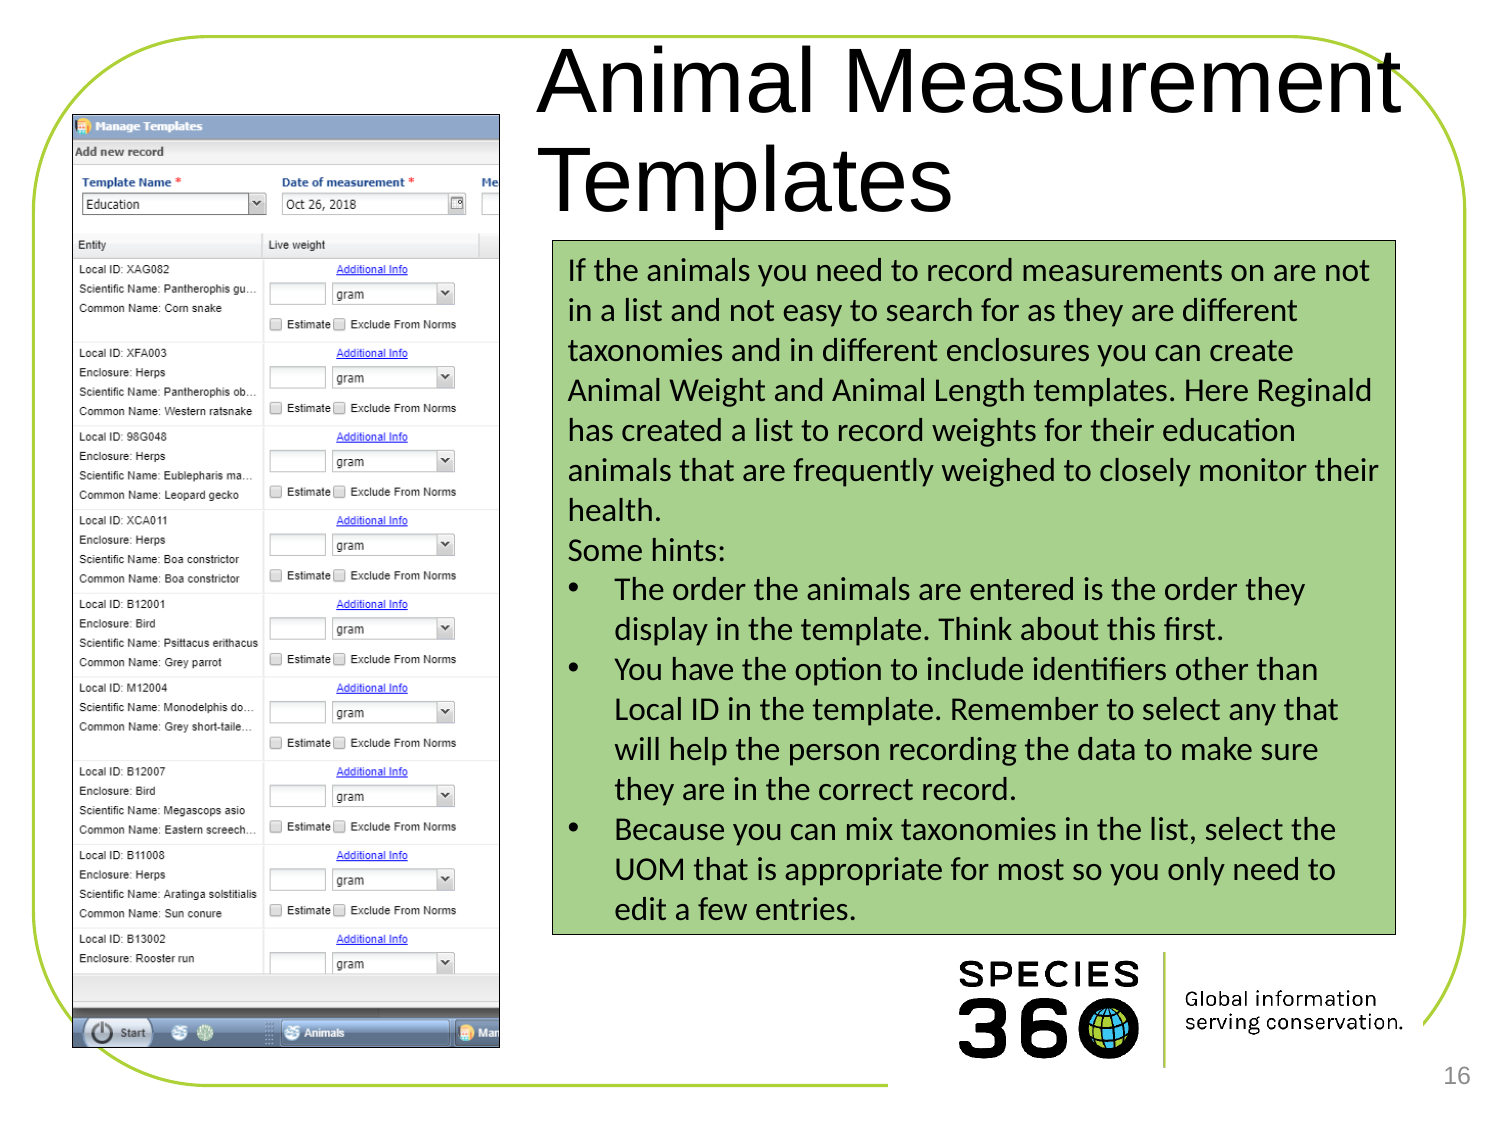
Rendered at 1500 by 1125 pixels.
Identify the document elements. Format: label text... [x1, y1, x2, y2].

text_box If the animals you need to record measurements on are not in a list and not easy to search for as they are different taxonomies and in different enclosures you can create Animal Weight and Animal Length templates. Here Reginald has created a list to record weights for their education animals that are frequently weighed to closely monitor their health. Some hints: The order the animals are entered is the order they display in the template. Think about this first. You have the option to include identifiers other than Local ID in the template. Remember to select any that will help the person recording the data to make sure they are in the correct record. Because you can mix taxonomies in the list, select the UOM that is appropriate for most so you only need to edit a few entries. [552, 240, 1396, 935]
picture [72, 114, 500, 1048]
slide_number 16 [1148, 1044, 1487, 1105]
picture [954, 944, 1407, 1075]
title Animal Measurement Templates [521, 23, 1500, 241]
